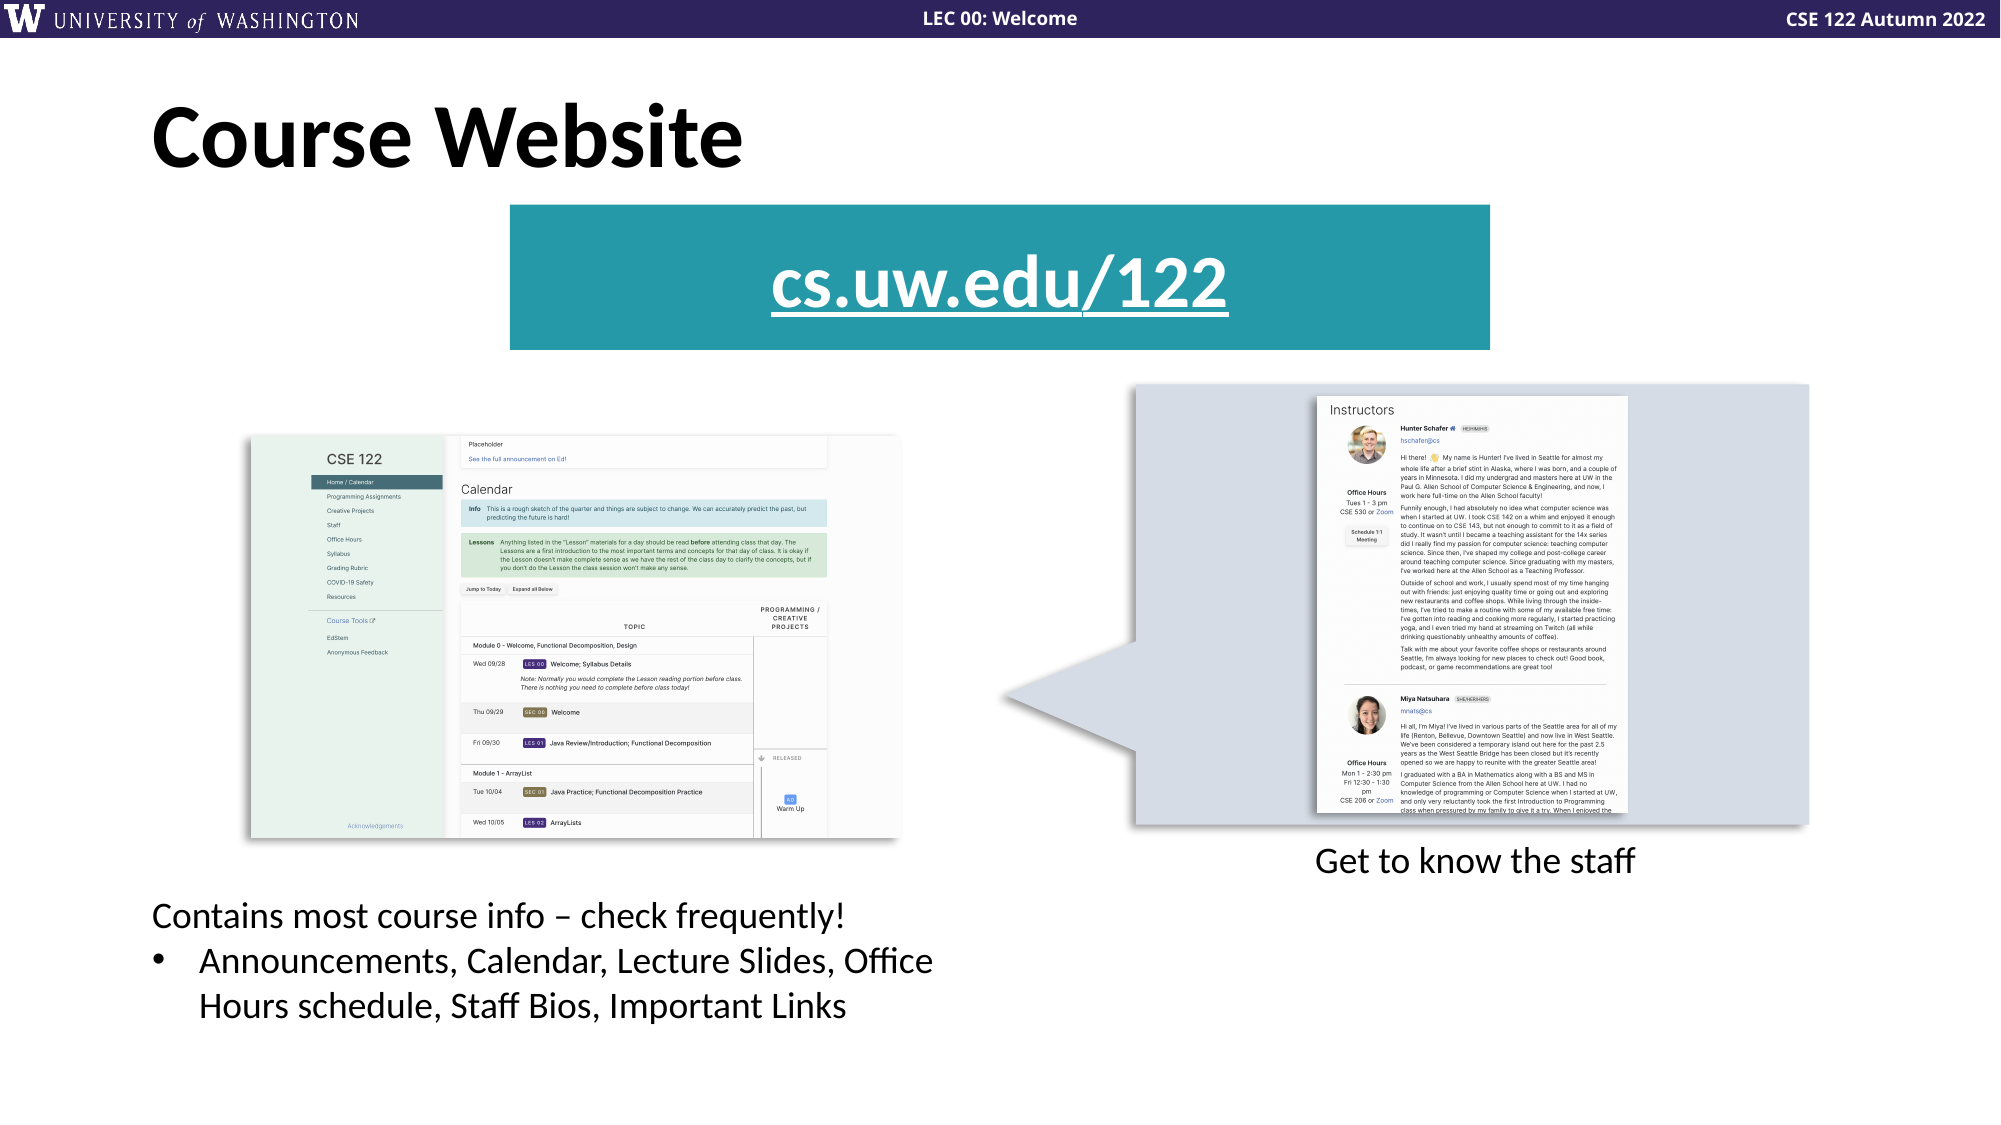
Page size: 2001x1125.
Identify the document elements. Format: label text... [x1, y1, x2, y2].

text_box cs.uw.edu/122 [509, 204, 1491, 351]
picture [1317, 395, 1629, 813]
picture [4, 4, 358, 33]
text_box [1001, 383, 1811, 826]
text_box Get to know the staff [1300, 828, 1680, 889]
text_box Contains most course info – check frequently! Announcements, Calendar, Lecture Slides, Office Hours schedule, Staff Bios, Important Links [137, 883, 986, 1034]
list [251, 436, 901, 838]
title Course Website [137, 74, 1863, 200]
